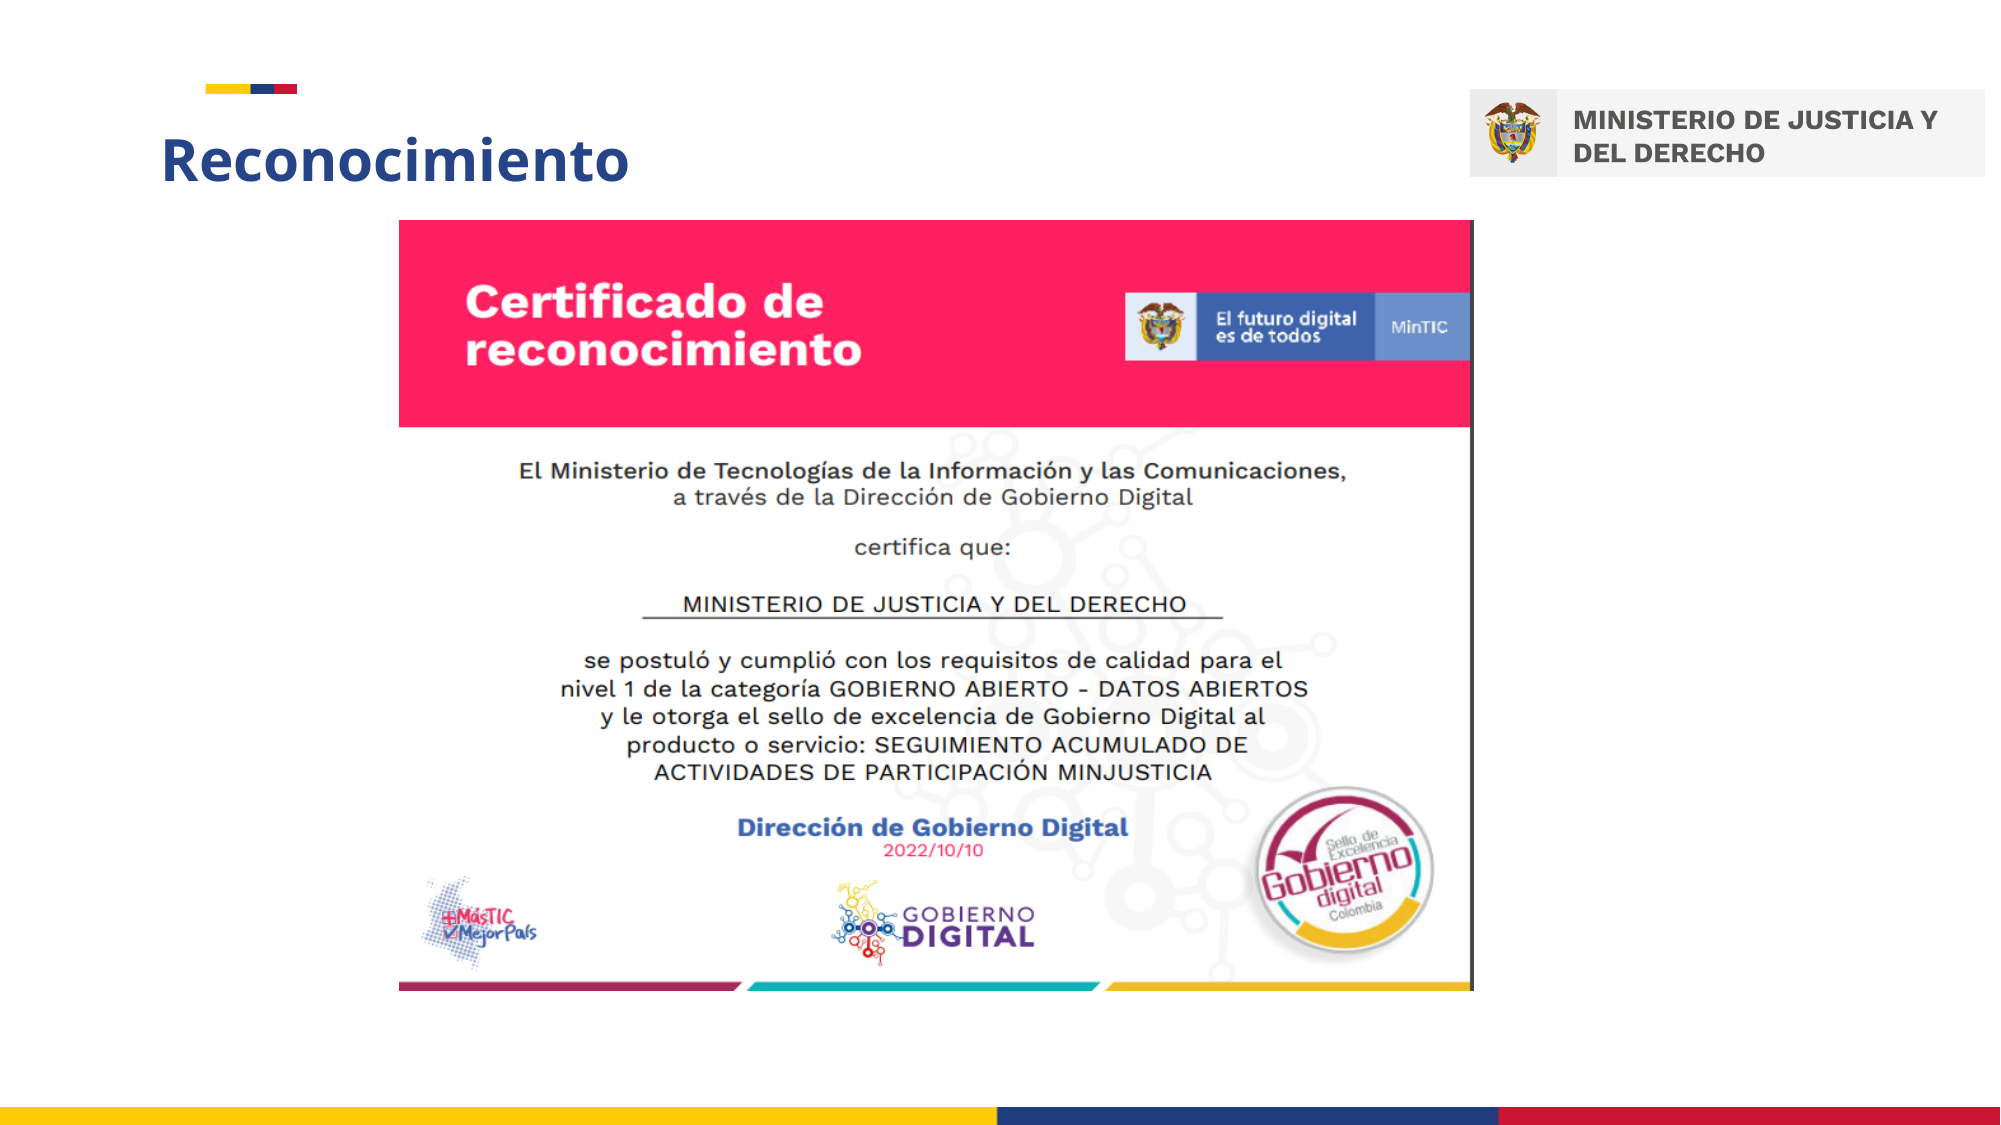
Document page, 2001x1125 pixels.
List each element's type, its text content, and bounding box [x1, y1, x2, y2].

text_box Reconocimiento [146, 105, 976, 221]
picture [399, 220, 1474, 991]
picture [1425, 57, 2001, 209]
